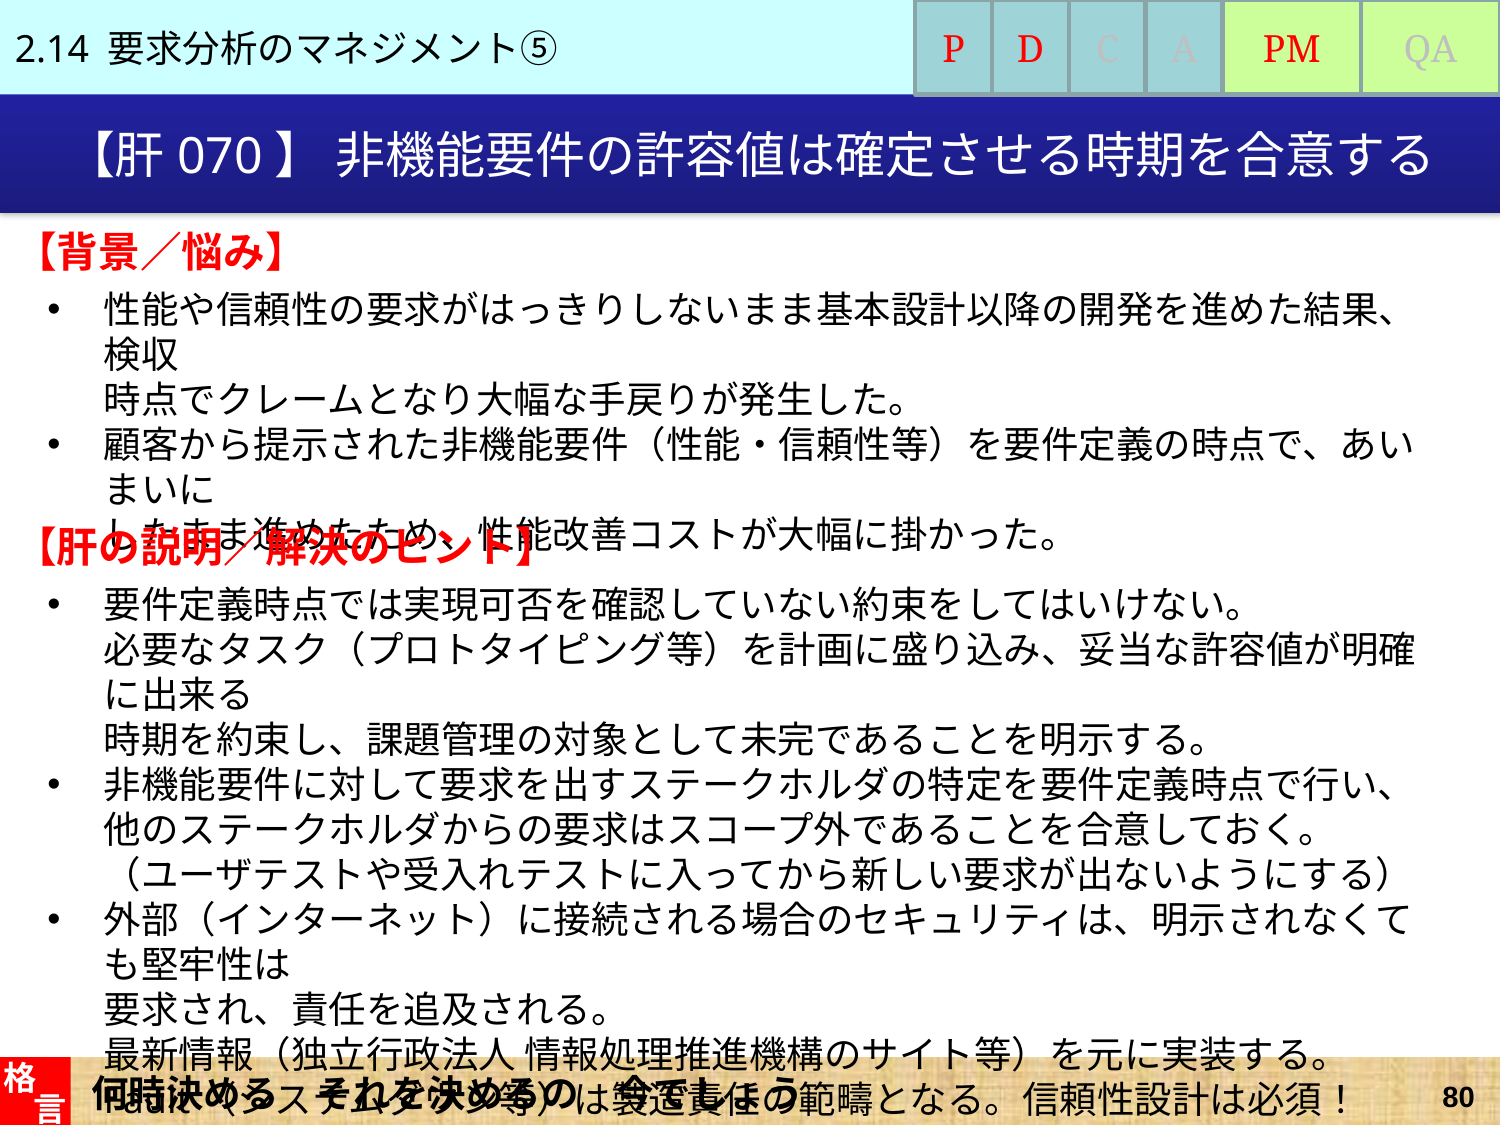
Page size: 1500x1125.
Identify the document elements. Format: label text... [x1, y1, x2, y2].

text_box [915, 0, 1500, 95]
title 【肝070】 非機能要件の許容値は確定させる時期を合意する [0, 95, 1500, 213]
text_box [0, 1056, 72, 1125]
list 【背景／悩み】 性能や信頼性の要求がはっきりしないまま基本設計以降の開発を進めた結果、検収 時点でクレームとなり大幅な手戻りが発生した。 顧客から提示された非機能要件（性能・信頼性等）を要件定義の時点で、あいまいに したまま進めたため、性能改善コストが大幅に掛かった。 [0, 218, 1500, 513]
slide_number 80 [1139, 1070, 1490, 1115]
text_box 【肝の説明／解決のヒント】 要件定義時点では実現可否を確認していない約束をしてはいけない。 必要なタスク（プロトタイピング等）を計画に盛り込み、妥当な許容値が明確に出来る 時期を約束し、課題管理の対象として未完であることを明示する。 非機能要件に対して要求を出すステークホルダの特定を要件定義時点で行い、他のステークホルダからの要求はスコープ外であることを合意しておく。 （ユーザテストや受入れテストに入ってから新しい要求が出ないようにする） 外部（インターネット）に接続される場合のセキュリティは、明示されなくても堅牢性は 要求され、責任を追及される。 最新情報（独立行政法人 情報処理推進機構のサイト等）を元に実装する。 Fault（システムダウン等）は製造責任の範疇となる。信頼性設計は必須！ [0, 513, 1500, 1057]
text_box 何時決める それを決めるの 今でしょう [72, 1057, 1500, 1125]
text_box 2.14 要求分析のマネジメント⑤ [0, 0, 913, 95]
